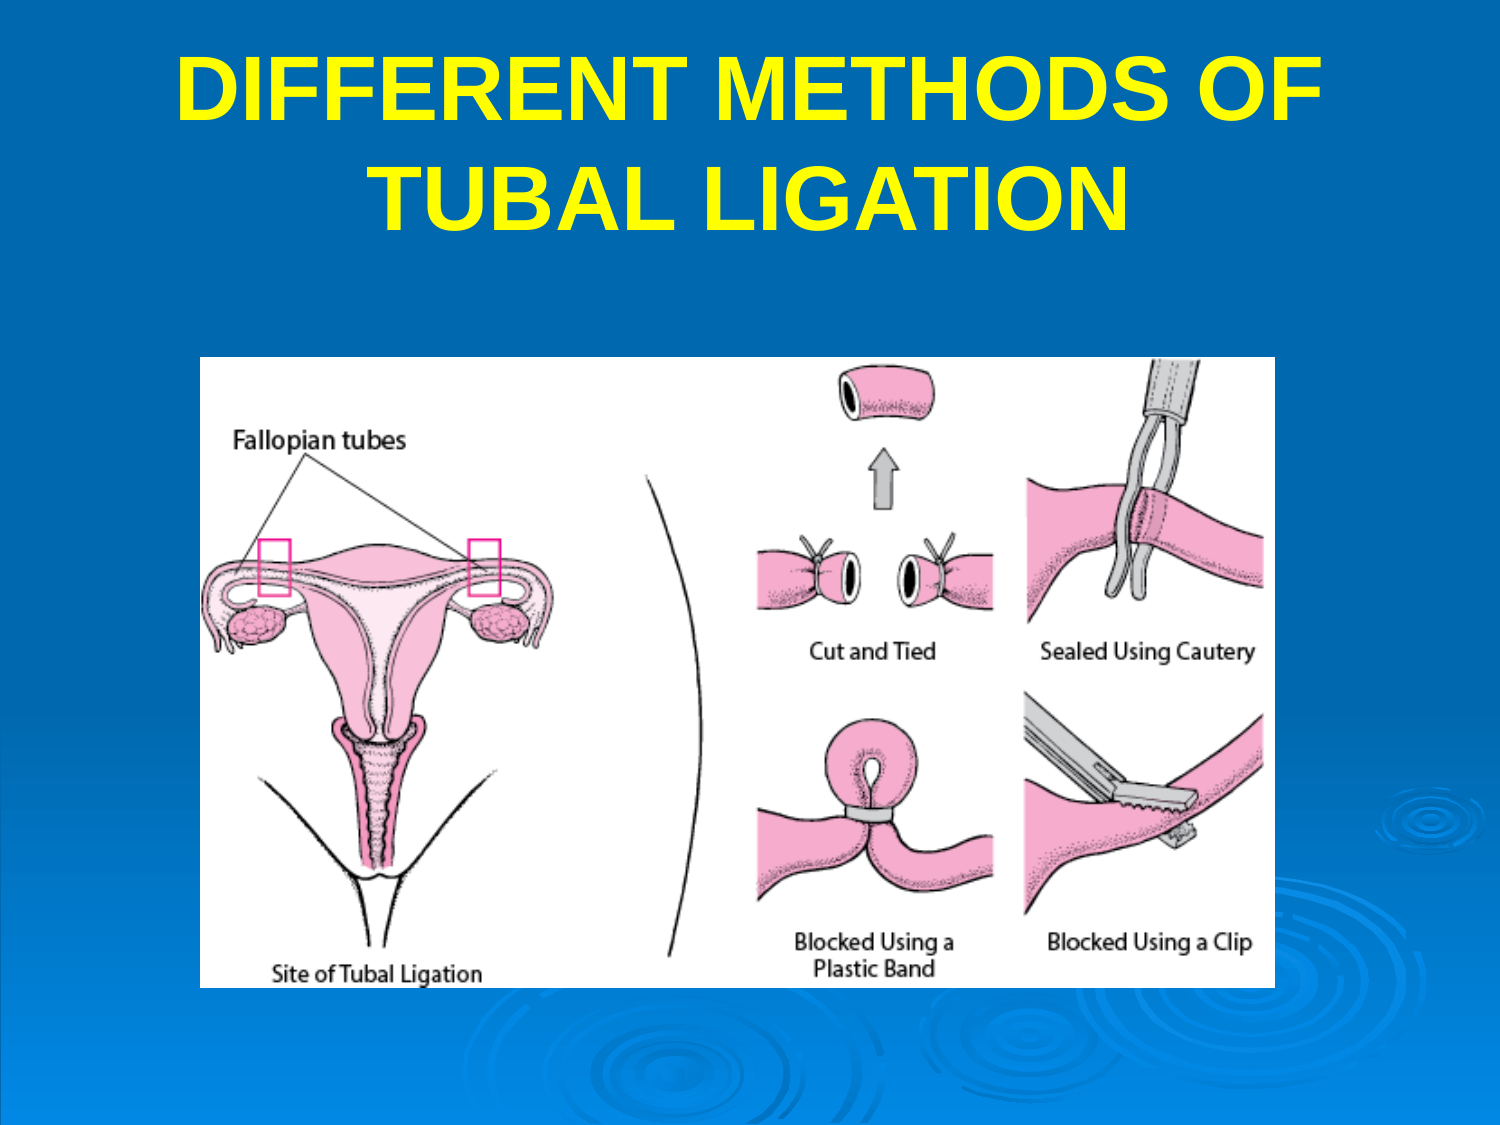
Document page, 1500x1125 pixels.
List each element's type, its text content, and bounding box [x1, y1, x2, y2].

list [199, 356, 1276, 988]
title DIFFERENT METHODS OF TUBAL LIGATION [74, 45, 1426, 233]
